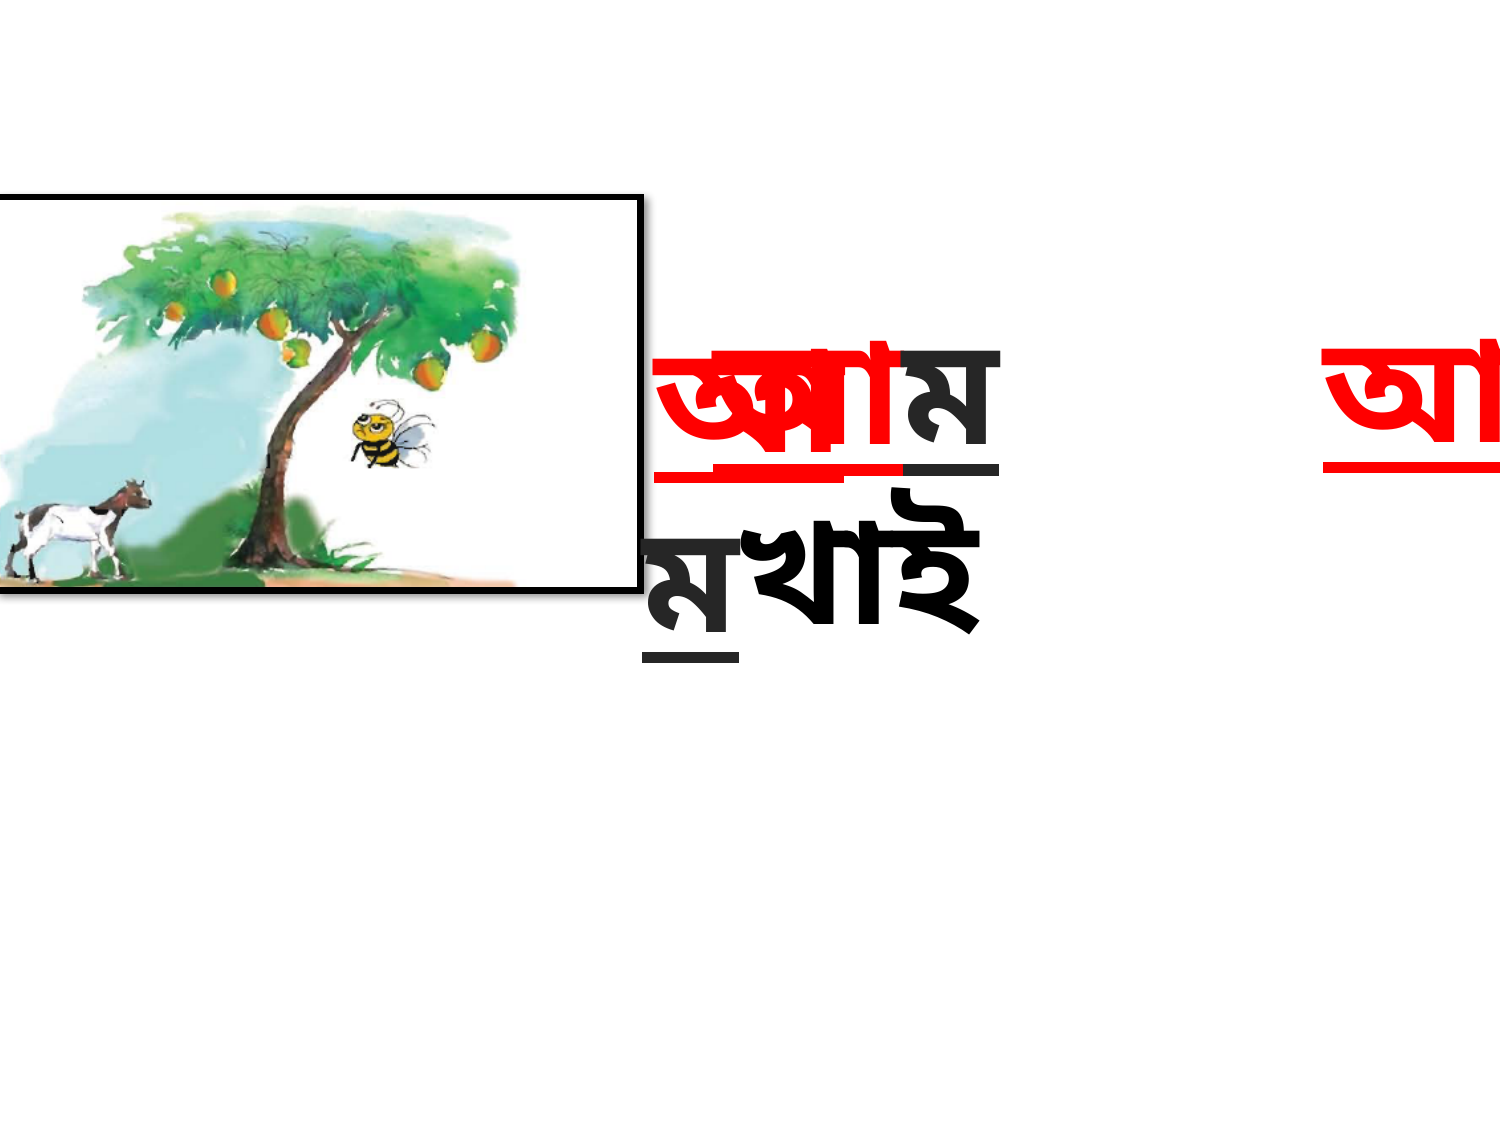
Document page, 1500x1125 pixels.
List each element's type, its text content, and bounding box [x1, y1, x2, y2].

text_box আম খাই [641, 287, 1140, 663]
text_box আম [611, 295, 887, 670]
text_box আ [1299, 285, 1500, 660]
picture [0, 199, 638, 588]
